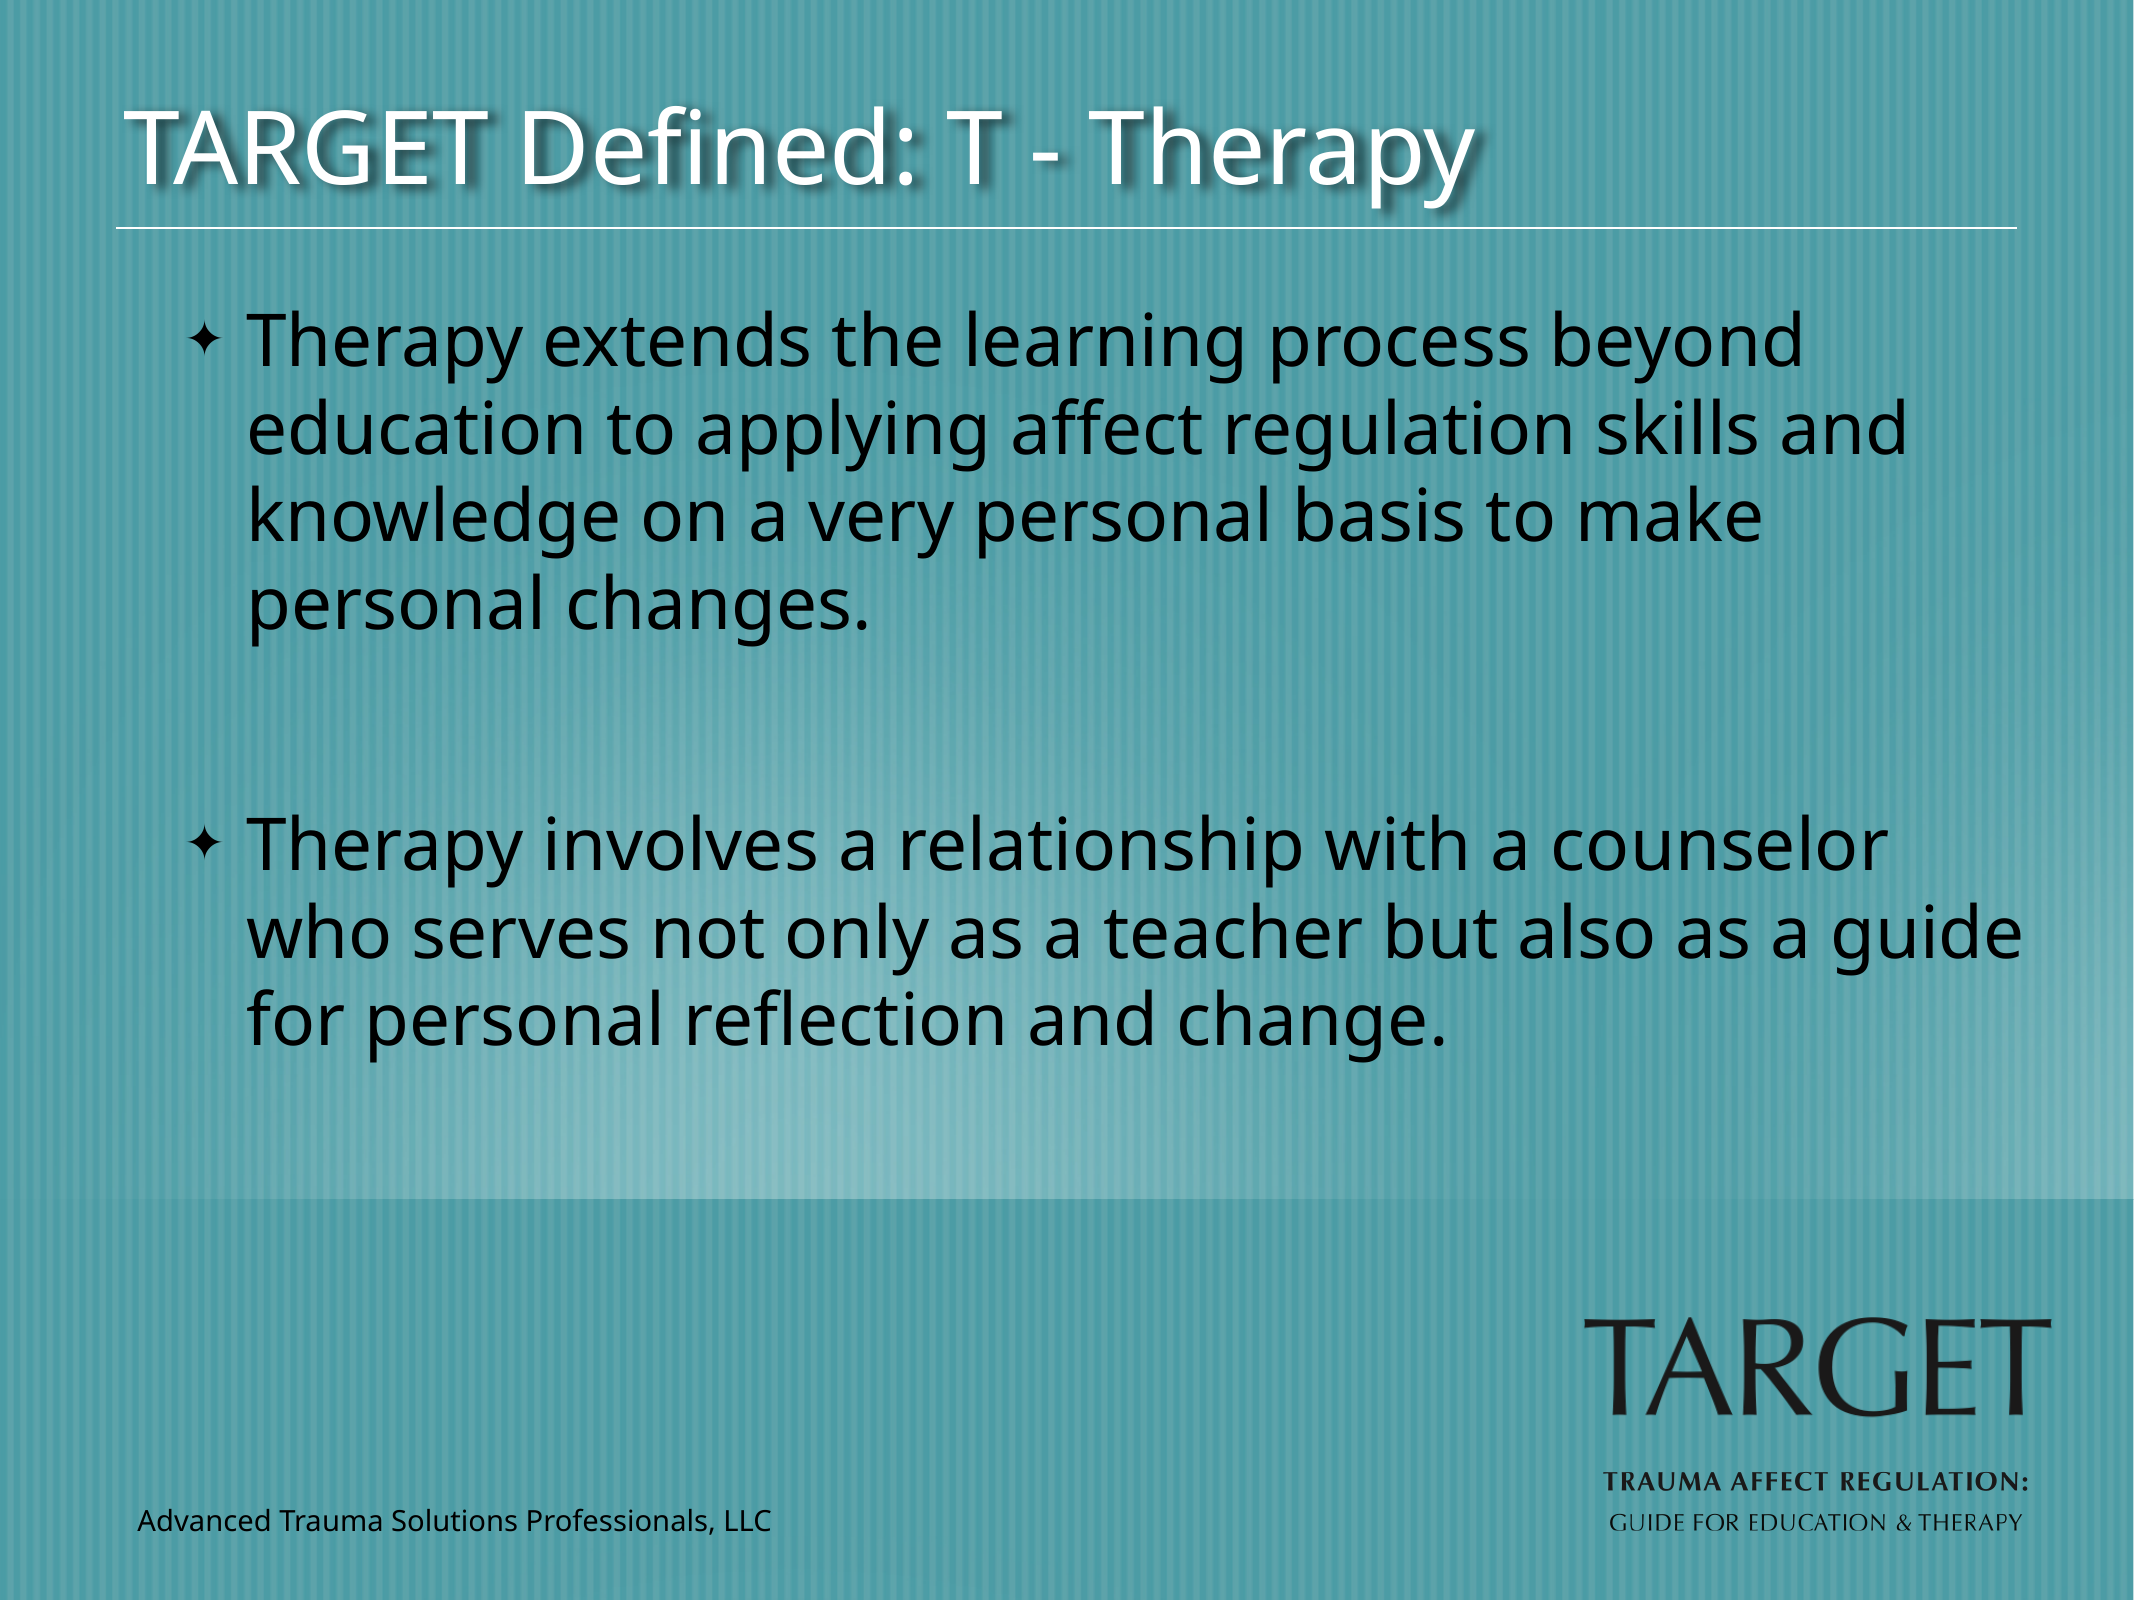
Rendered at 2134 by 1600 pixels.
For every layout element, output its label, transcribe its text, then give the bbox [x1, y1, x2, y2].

list Therapy extends the learning process beyond education to applying affect regulation skills and knowledge on a very personal basis to make personal changes. Therapy involves a relationship with a counselor who serves not only as a teacher but also as a guide for personal reflection and change. [120, 293, 2039, 1272]
list TARGET Defined: T - Therapy [114, 75, 1658, 212]
picture [0, 0, 2134, 1600]
